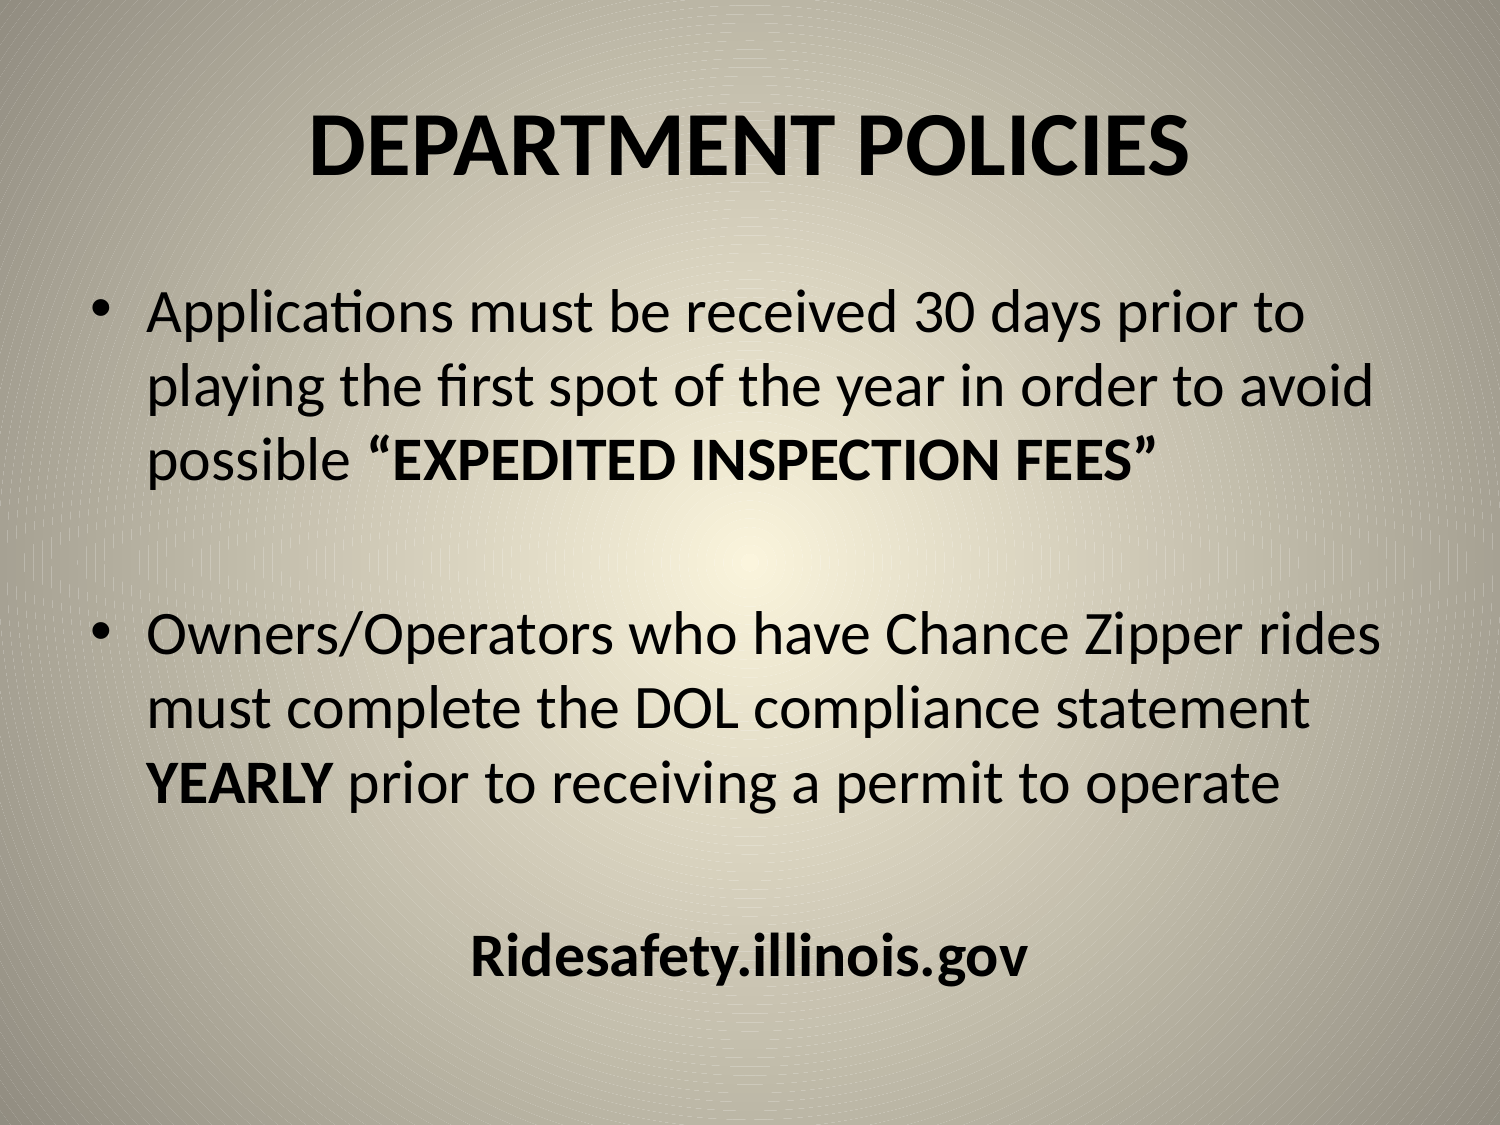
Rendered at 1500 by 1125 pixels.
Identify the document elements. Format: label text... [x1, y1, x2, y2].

title DEPARTMENT POLICIES [75, 45, 1425, 233]
list Applications must be received 30 days prior to playing the first spot of the year in order to avoid possible “EXPEDITED INSPECTION FEES” Owners/Operators who have Chance Zipper rides must complete the DOL compliance statement YEARLY prior to receiving a permit to operate Ridesafety.illinois.gov [75, 262, 1425, 1005]
